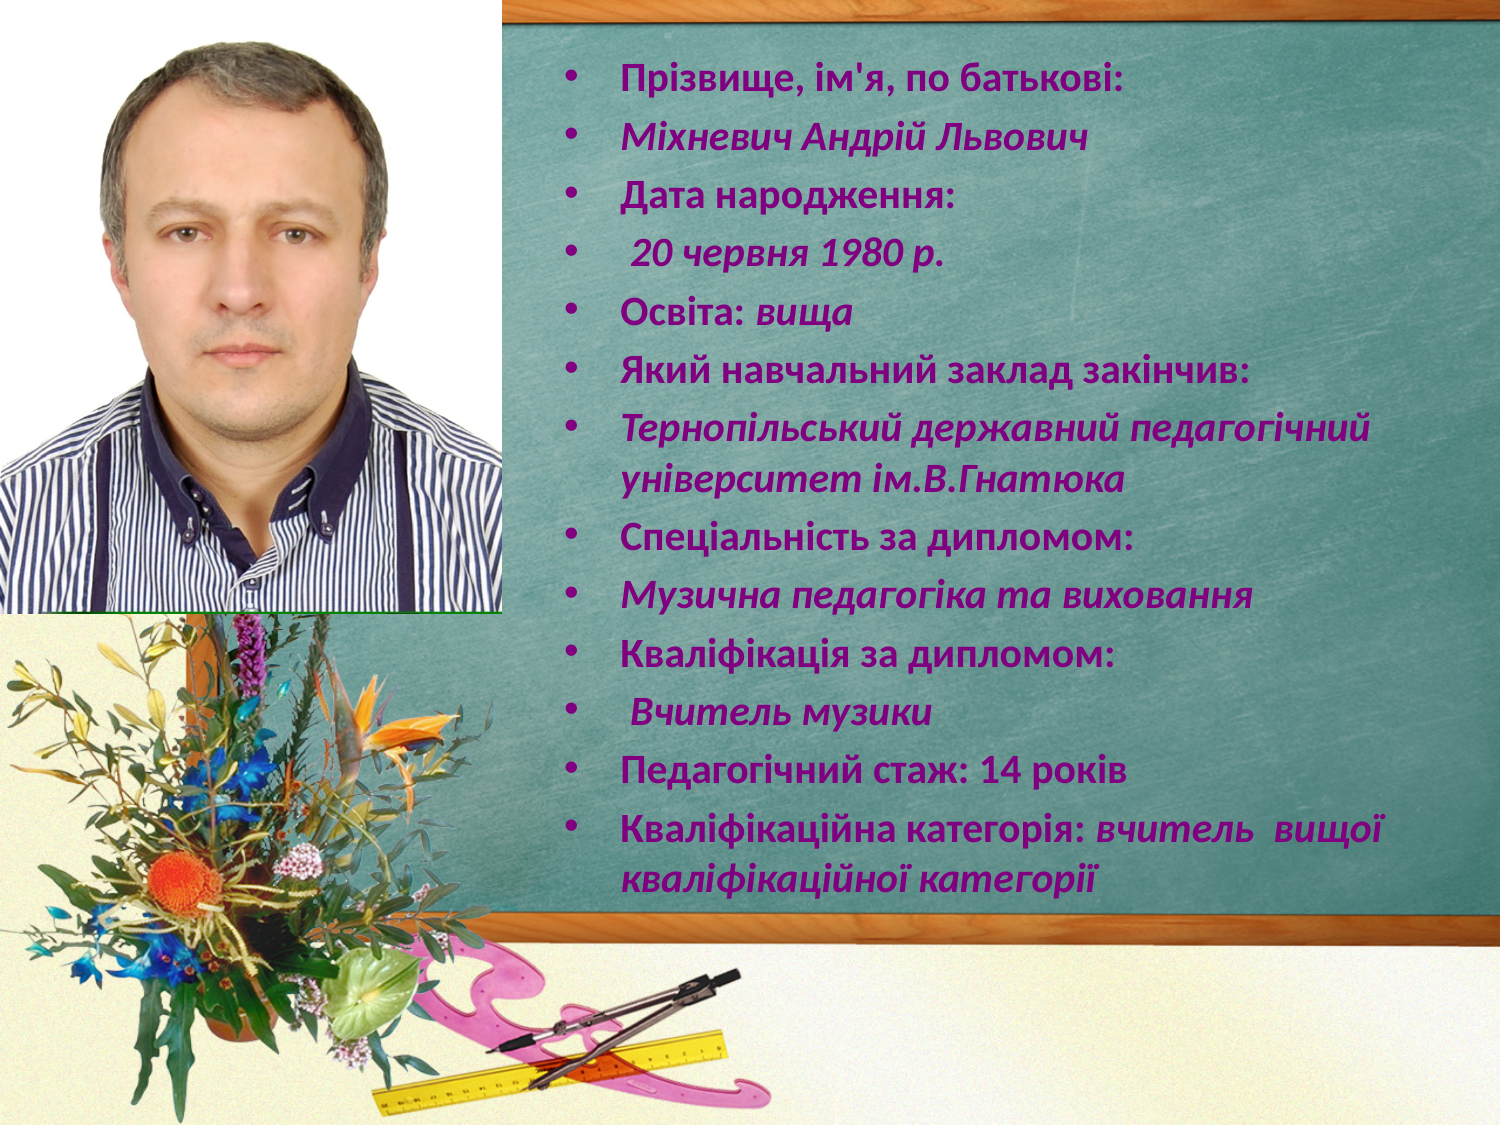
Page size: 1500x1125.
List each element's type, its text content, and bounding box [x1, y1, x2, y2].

picture [0, 0, 1500, 1125]
list Прізвище, ім'я, по батькові: Міхневич Андрій Львович Дата народження: 20 червня 1980 р. Освіта: вища Який навчальний заклад закінчив: Тернопільський державний педагогічний університет ім.В.Гнатюка Спеціальність за дипломом: Музична педагогіка та виховання Кваліфікація за дипломом: Вчитель музики Педагогічний стаж: 14 років Кваліфікаційна категорія: вчитель вищої кваліфікаційної категорії [549, 42, 1471, 1094]
